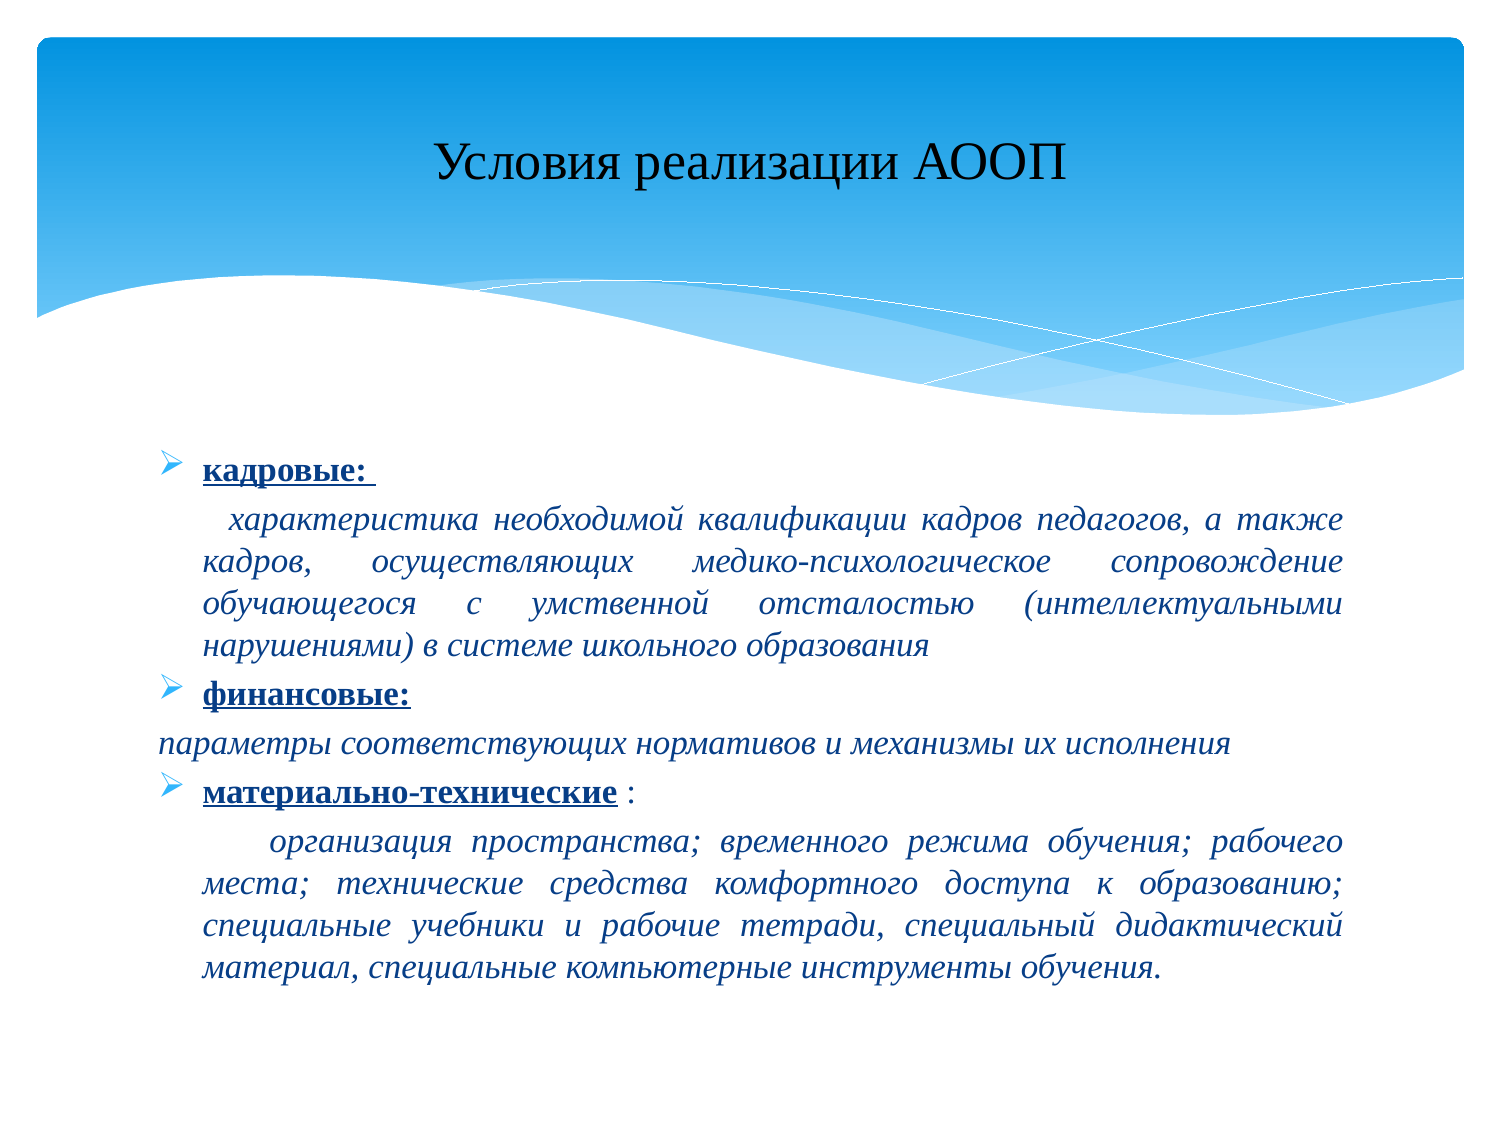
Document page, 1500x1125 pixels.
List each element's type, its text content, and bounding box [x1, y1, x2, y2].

list кадровые: характеристика необходимой квалификации кадров педагогов, а также кадров, осуществляющих медико-психологическое сопровождение обучающегося с умственной отсталостью (интеллектуальными нарушениями) в системе школьного образования финансовые: параметры соответствующих нормативов и механизмы их исполнения материально-технические : организация пространства; временного режима обучения; рабочего места; технические средства комфортного доступа к образованию; специальные учебники и рабочие тетради, специальный дидактический материал, специальные компьютерные инструменты обучения. [143, 438, 1359, 1005]
title Условия реализации АООП [75, 55, 1425, 261]
